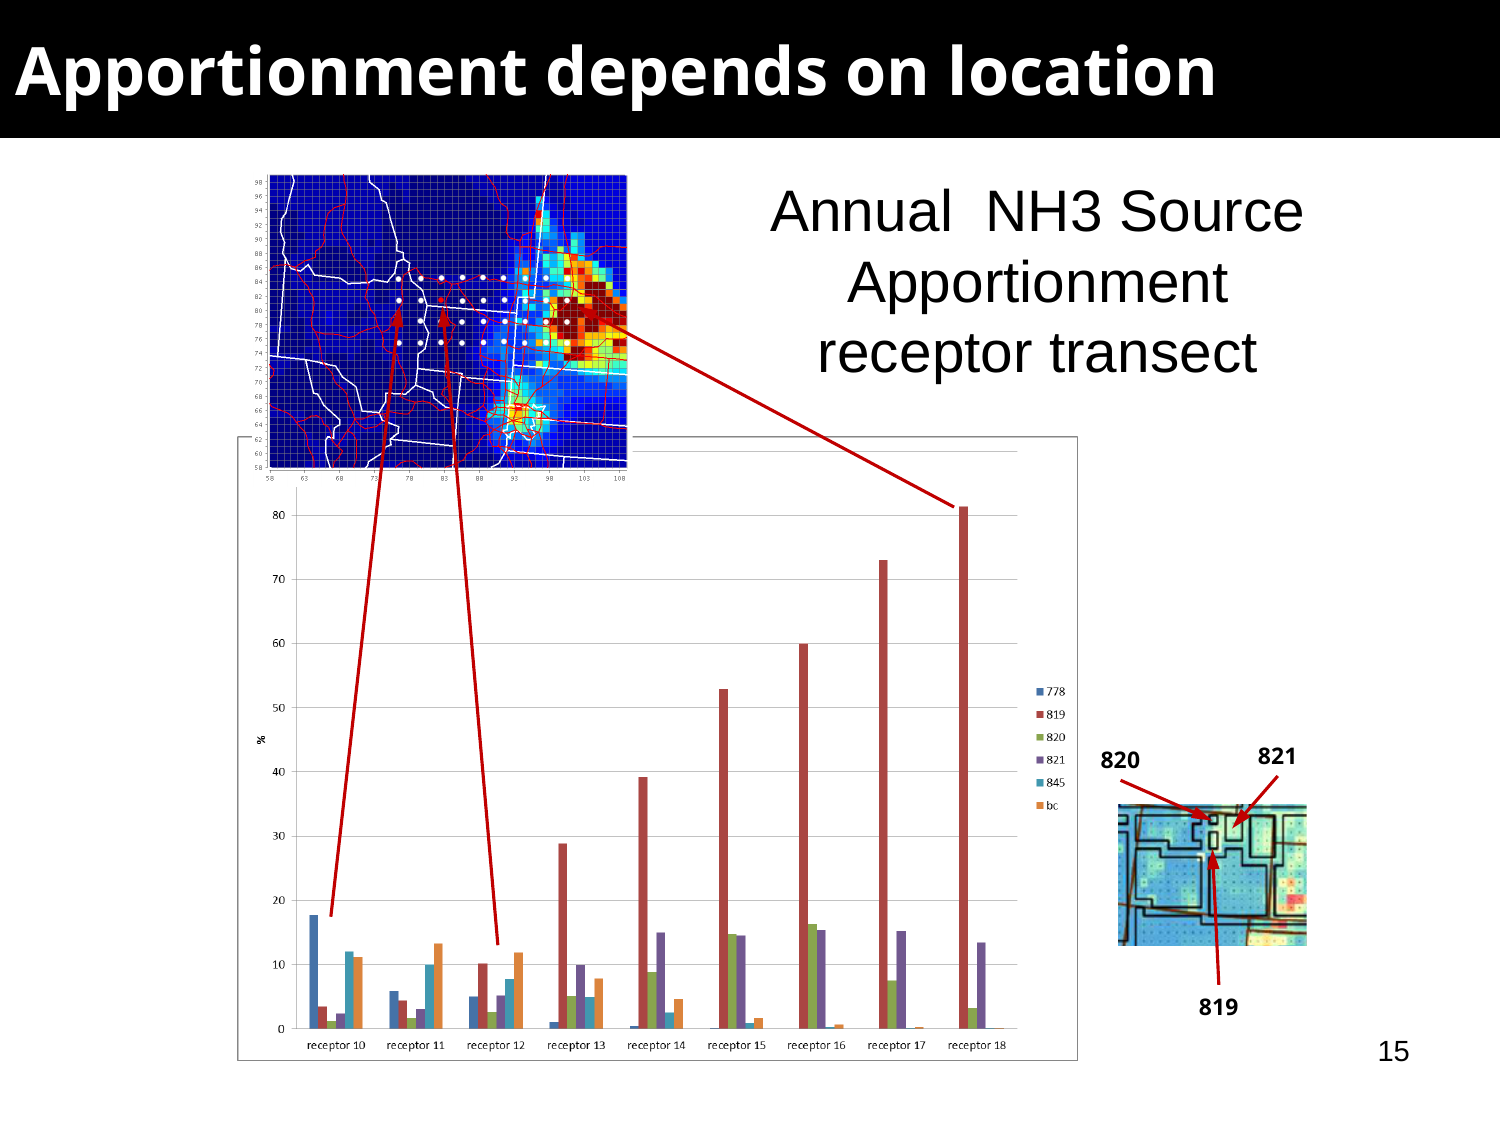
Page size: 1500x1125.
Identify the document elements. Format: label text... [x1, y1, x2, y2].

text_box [237, 165, 1324, 1061]
title Apportionment depends on location [0, 0, 1500, 138]
slide_number 15 [1074, 1024, 1425, 1103]
